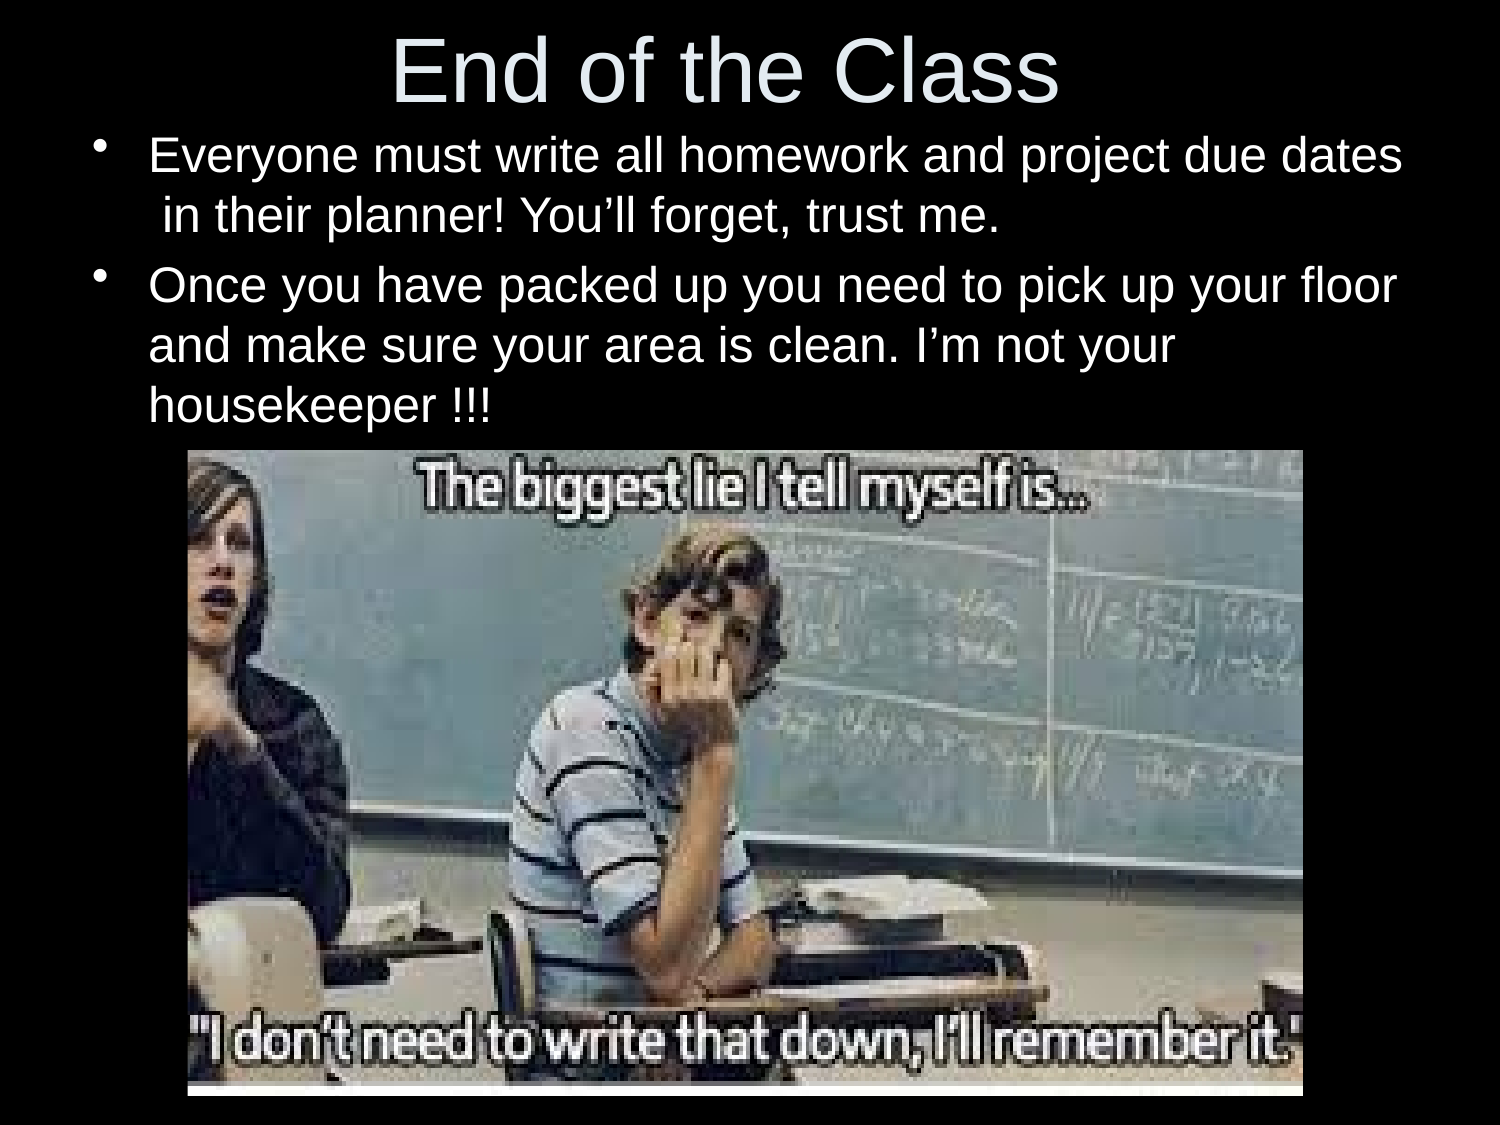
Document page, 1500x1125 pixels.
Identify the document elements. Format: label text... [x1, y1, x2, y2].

list Everyone must write all homework and project due dates in their planner! You’ll forget, trust me. Once you have packed up you need to pick up your floor and make sure your area is clean. I’m not your housekeeper !!! [76, 114, 1427, 858]
picture [187, 449, 1304, 1096]
title End of the Class [76, 0, 1427, 114]
